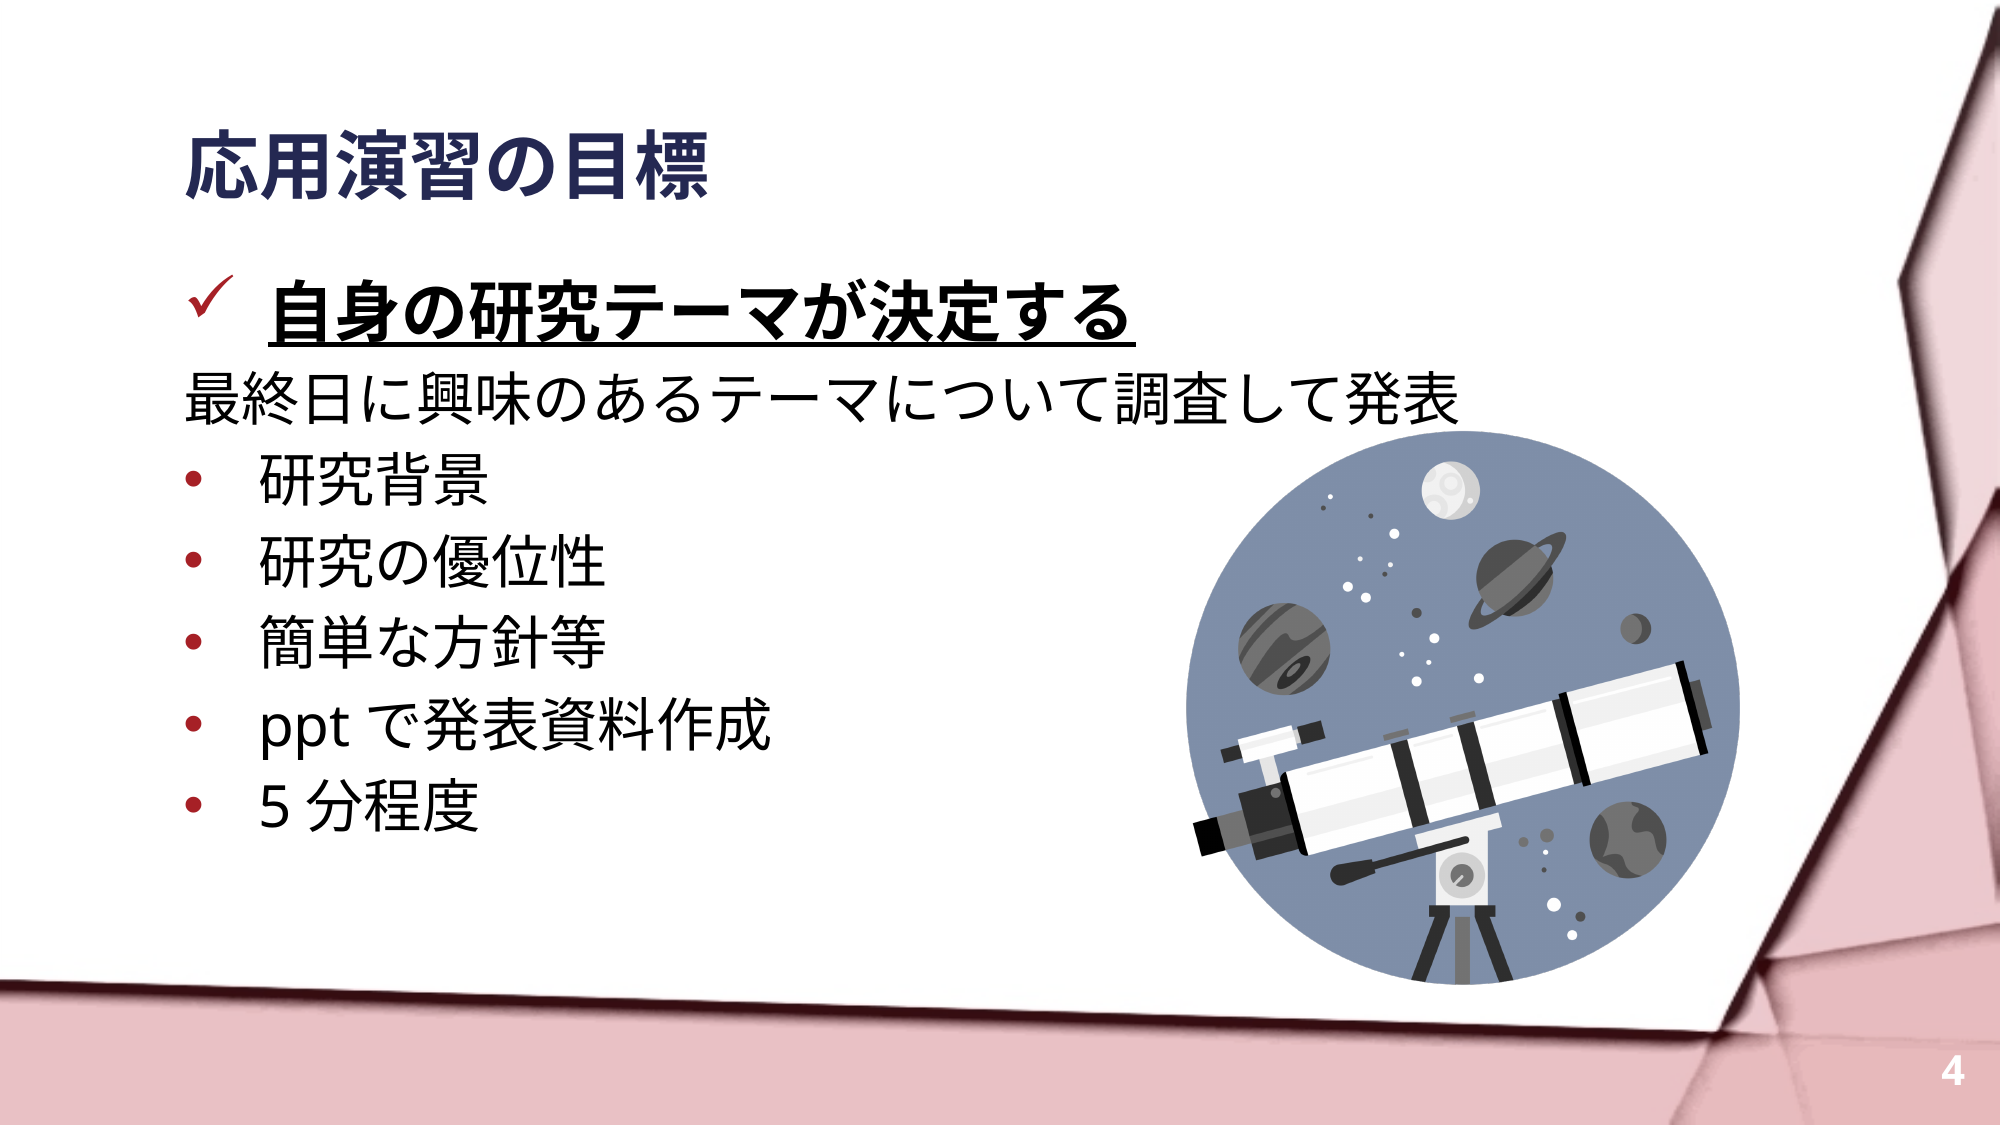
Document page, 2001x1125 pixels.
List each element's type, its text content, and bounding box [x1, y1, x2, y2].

list 自身の研究テーマが決定する 最終日に興味のあるテーマについて調査して発表 研究背景 研究の優位性 簡単な方針等 pptで発表資料作成 5分程度 [168, 262, 1579, 1001]
picture [0, 3, 2000, 1125]
slide_number 4 [1807, 1036, 1981, 1115]
title 応用演習の目標 [169, 107, 1788, 217]
